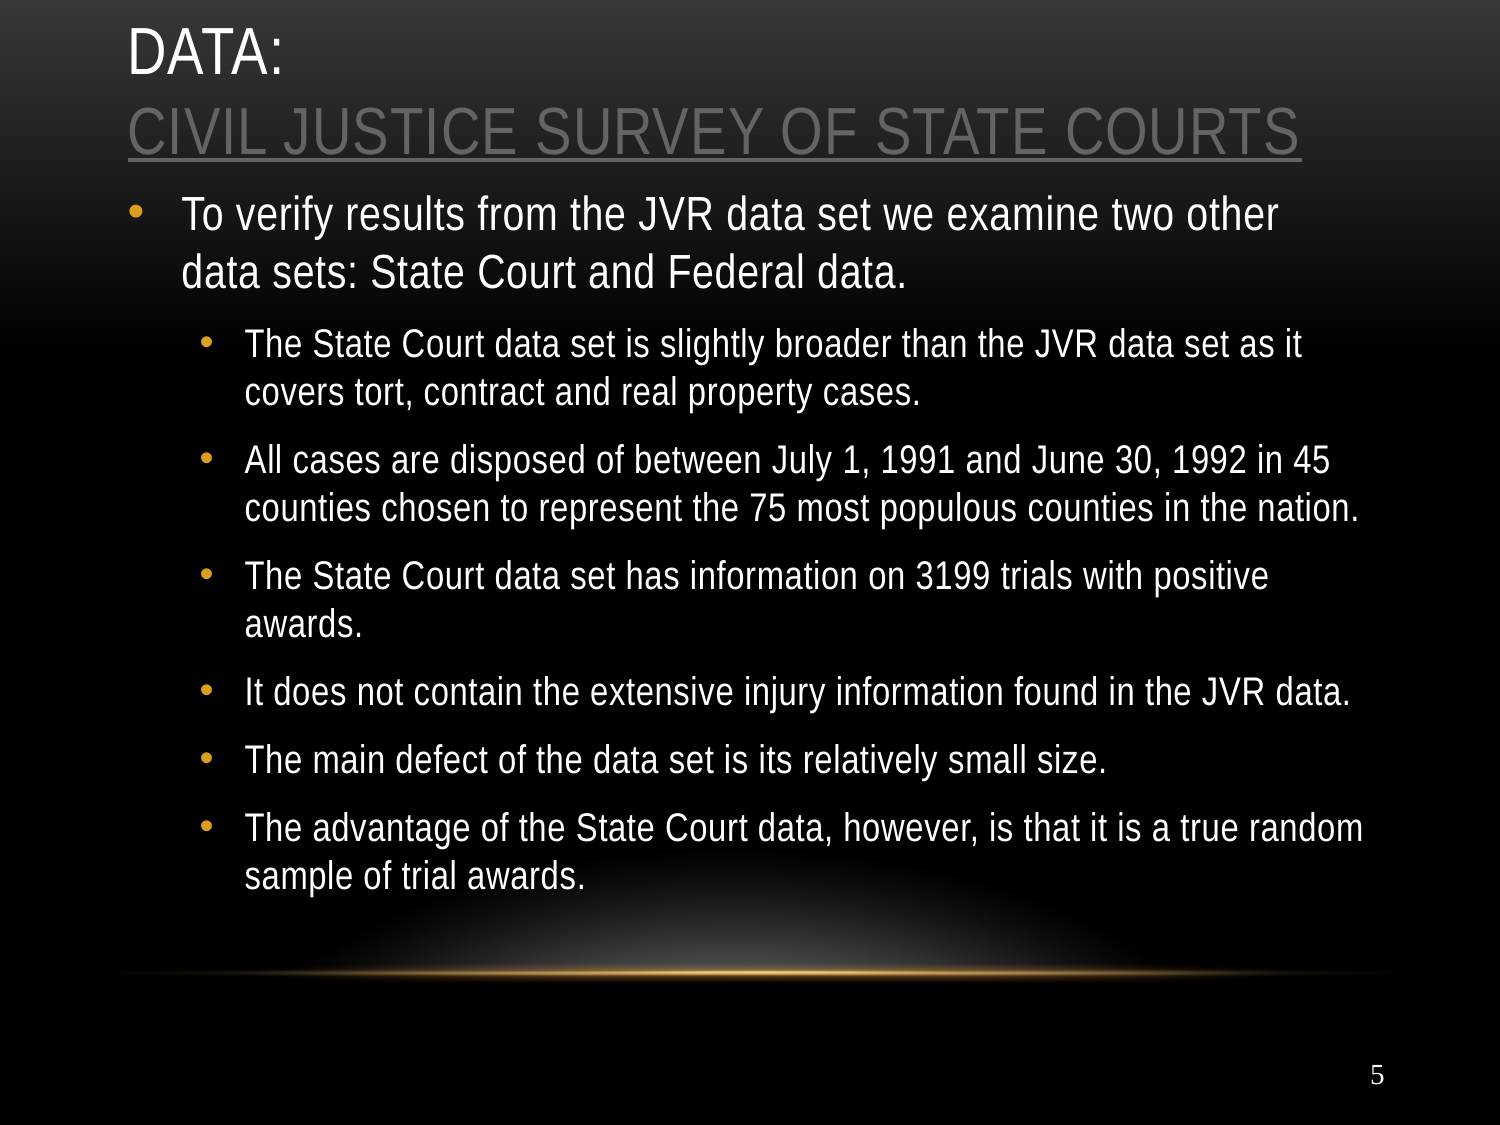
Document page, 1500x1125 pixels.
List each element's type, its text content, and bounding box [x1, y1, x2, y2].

title Data: Civil Justice Survey of State Courts [112, 62, 1388, 174]
list To verify results from the JVR data set we examine two other data sets: State Court and Federal data. The State Court data set is slightly broader than the JVR data set as it covers tort, contract and real property cases. All cases are disposed of between July 1, 1991 and June 30, 1992 in 45 counties chosen to represent the 75 most populous counties in the nation. The State Court data set has information on 3199 trials with positive awards. It does not contain the extensive injury information found in the JVR data. The main defect of the data set is its relatively small size. The advantage of the State Court data, however, is that it is a true random sample of trial awards. [112, 174, 1388, 1000]
slide_number 5 [1237, 1042, 1400, 1103]
picture [0, 0, 1500, 1125]
